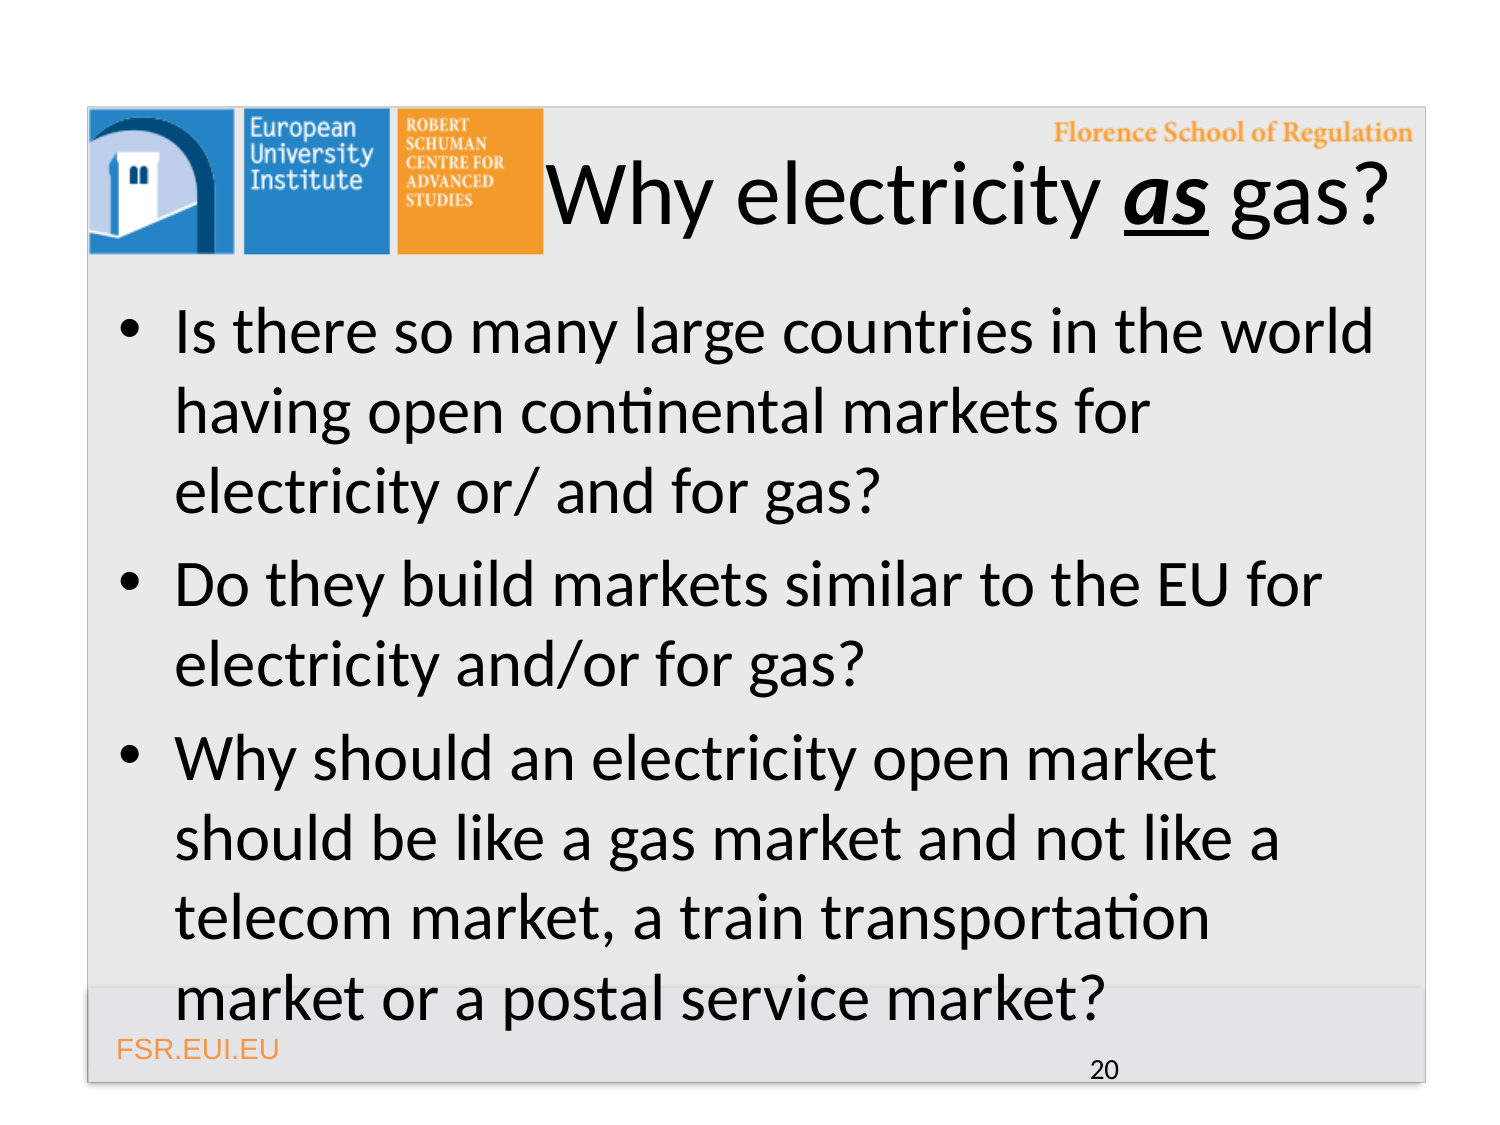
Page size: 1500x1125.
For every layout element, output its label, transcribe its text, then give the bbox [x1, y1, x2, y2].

slide_number 20 [1074, 1042, 1425, 1103]
title Why electricity as gas? [513, 125, 1425, 233]
list Is there so many large countries in the world having open continental markets for electricity or/ and for gas? Do they build markets similar to the EU for electricity and/or for gas? Why should an electricity open market should be like a gas market and not like a telecom market, a train transportation market or a postal service market? [103, 279, 1409, 1043]
